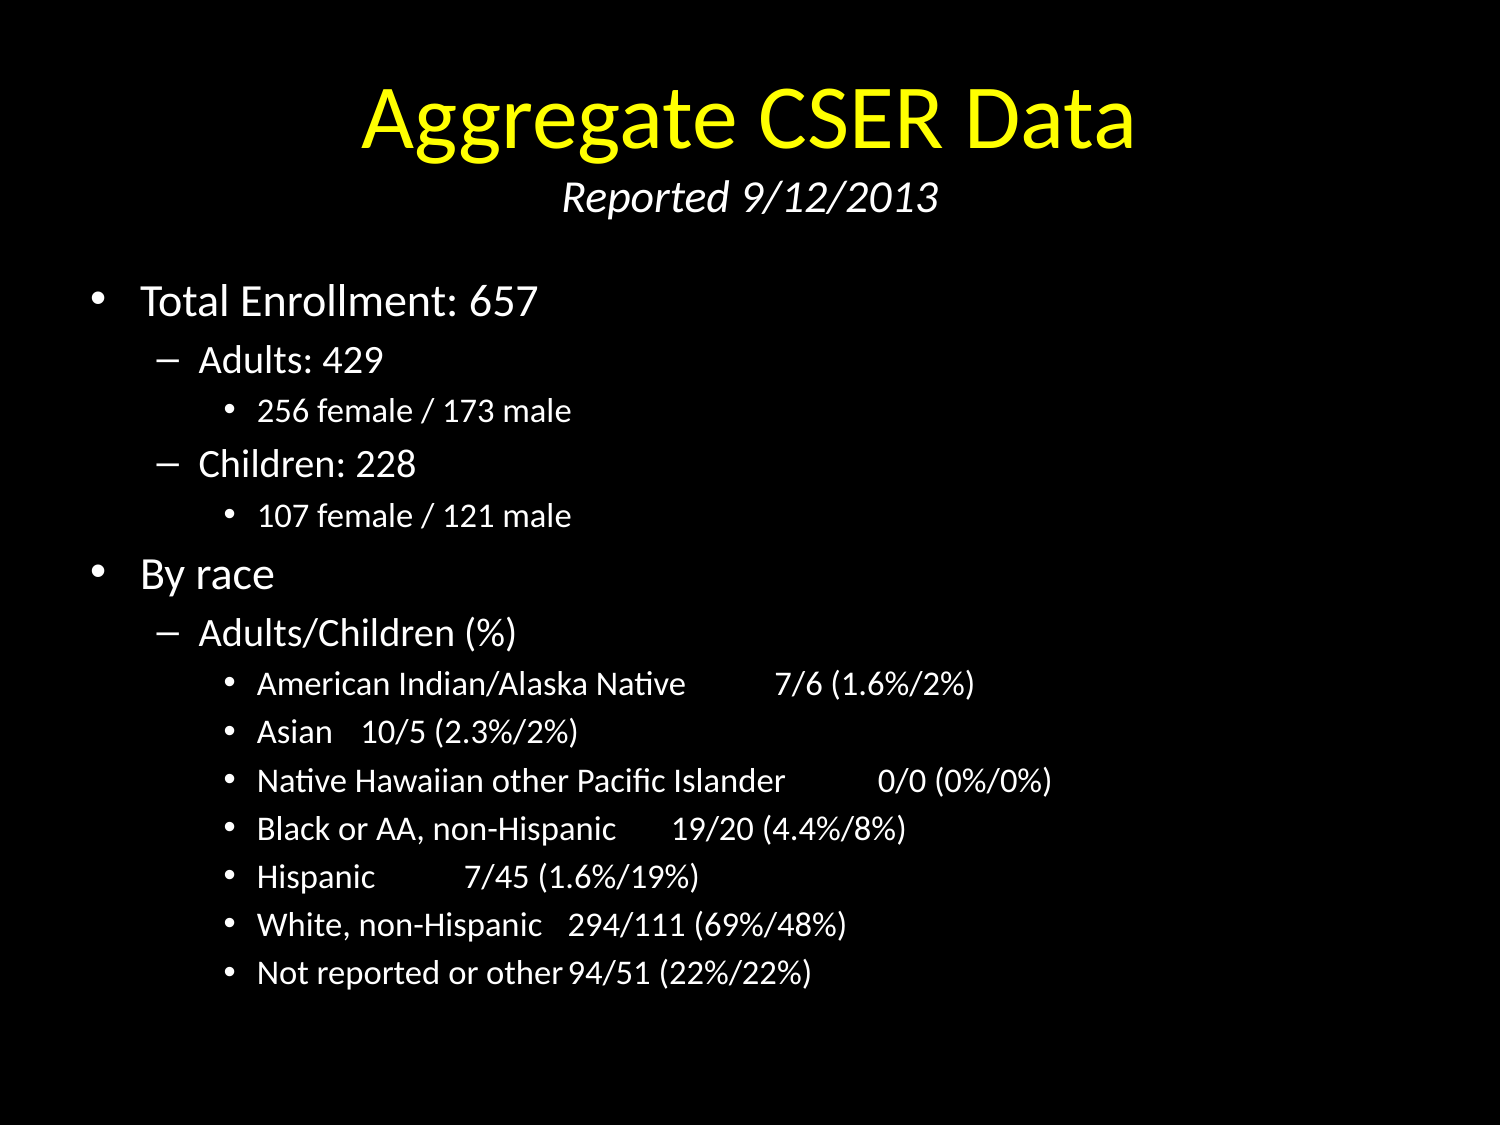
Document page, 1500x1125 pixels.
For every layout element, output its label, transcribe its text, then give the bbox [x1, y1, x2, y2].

title Aggregate CSER Data Reported 9/12/2013 [75, 45, 1425, 233]
list Total Enrollment: 657 Adults: 429 256 female / 173 male Children: 228 107 female / 121 male By race Adults/Children (%) American Indian/Alaska Native 7/6 (1.6%/2%) Asian 10/5 (2.3%/2%) Native Hawaiian other Pacific Islander 0/0 (0%/0%) Black or AA, non-Hispanic 19/20 (4.4%/8%) Hispanic 7/45 (1.6%/19%) White, non-Hispanic 294/111 (69%/48%) Not reported or other 94/51 (22%/22%) [75, 262, 1488, 1005]
